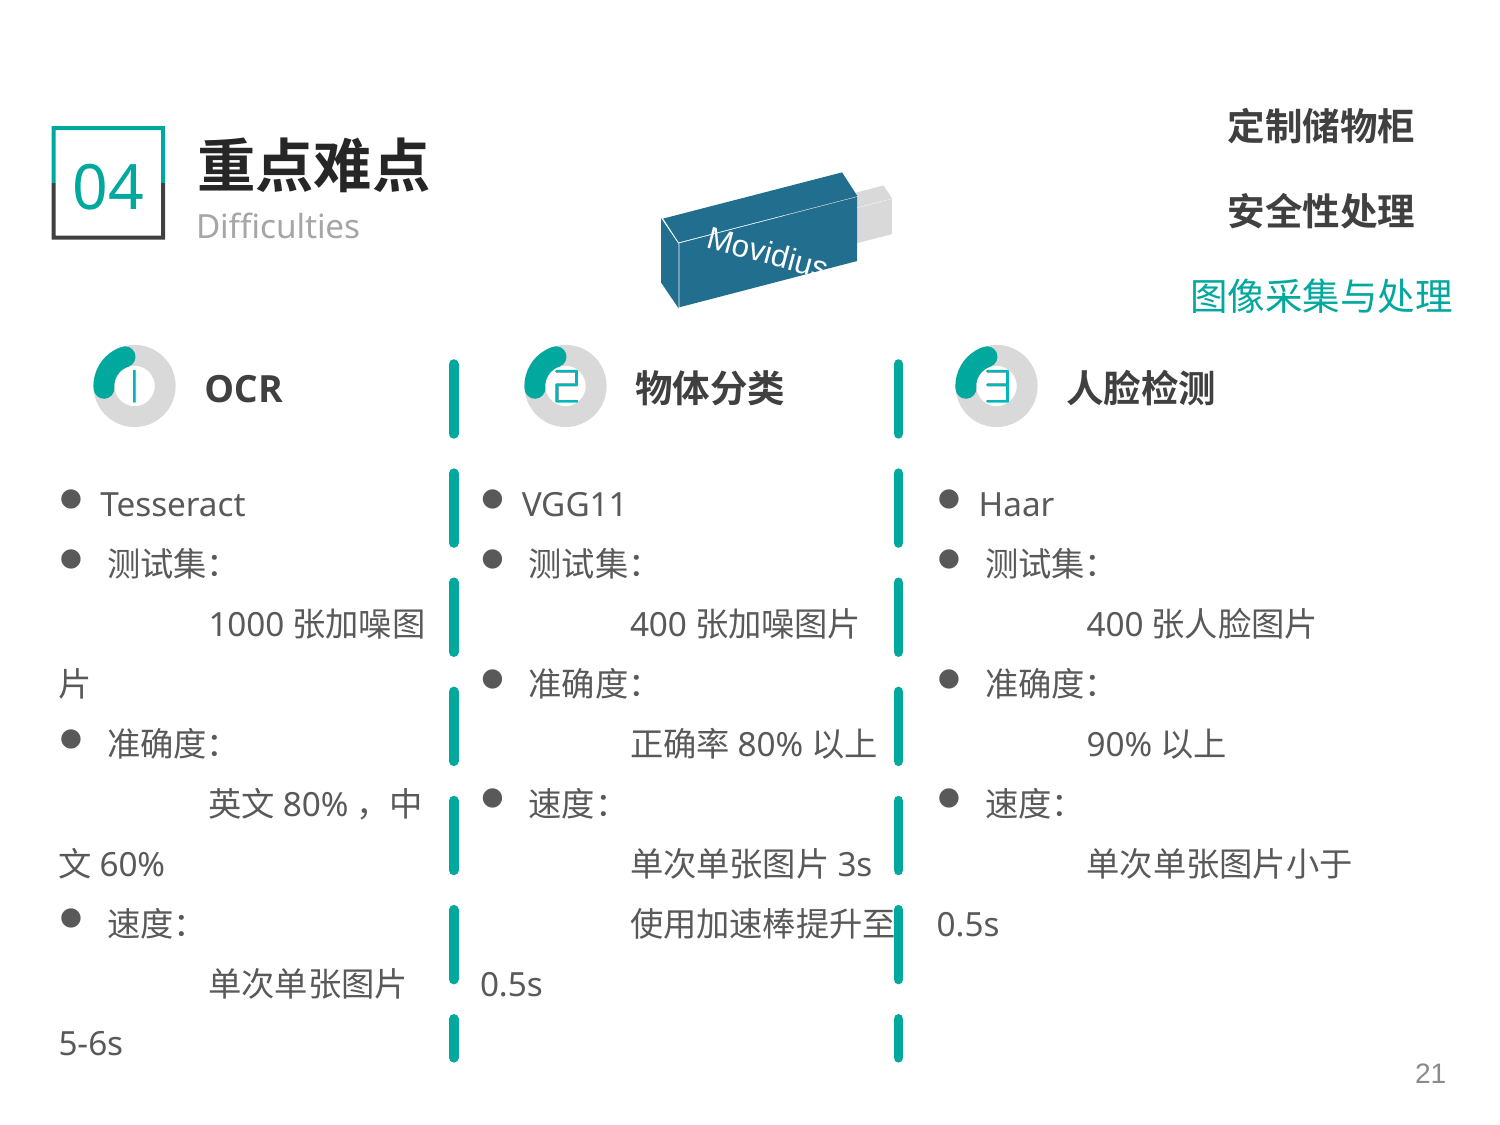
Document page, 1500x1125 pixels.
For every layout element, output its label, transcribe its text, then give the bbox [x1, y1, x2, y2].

text_box 人脸检测 [1051, 357, 1357, 418]
text_box VGG11 测试集： 400张加噪图片 准确度： 正确率80%以上 速度： 单次单张图片3s 使用加速棒提升至0.5s [465, 456, 942, 1125]
text_box Haar 测试集： 400张人脸图片 准确度： 90%以上 速度： 单次单张图片小于0.5s [921, 456, 1432, 1070]
text_box 安全性处理 [1212, 180, 1432, 241]
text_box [661, 193, 892, 309]
slide_number 21 [1123, 1042, 1462, 1103]
text_box 04 [51, 139, 166, 230]
text_box OCR [189, 357, 495, 418]
text_box Tesseract 测试集： 1000张加噪图片 准确度： 英文80%，中文60% 速度： 单次单张图片5-6s [43, 456, 443, 1070]
text_box [51, 230, 166, 241]
text_box [51, 125, 166, 139]
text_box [534, 355, 597, 417]
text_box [965, 355, 1028, 417]
text_box 物体分类 [620, 357, 926, 418]
text_box 图像采集与处理 [1175, 265, 1468, 326]
text_box 定制储物柜 [1180, 95, 1463, 156]
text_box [181, 121, 706, 250]
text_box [103, 355, 166, 417]
